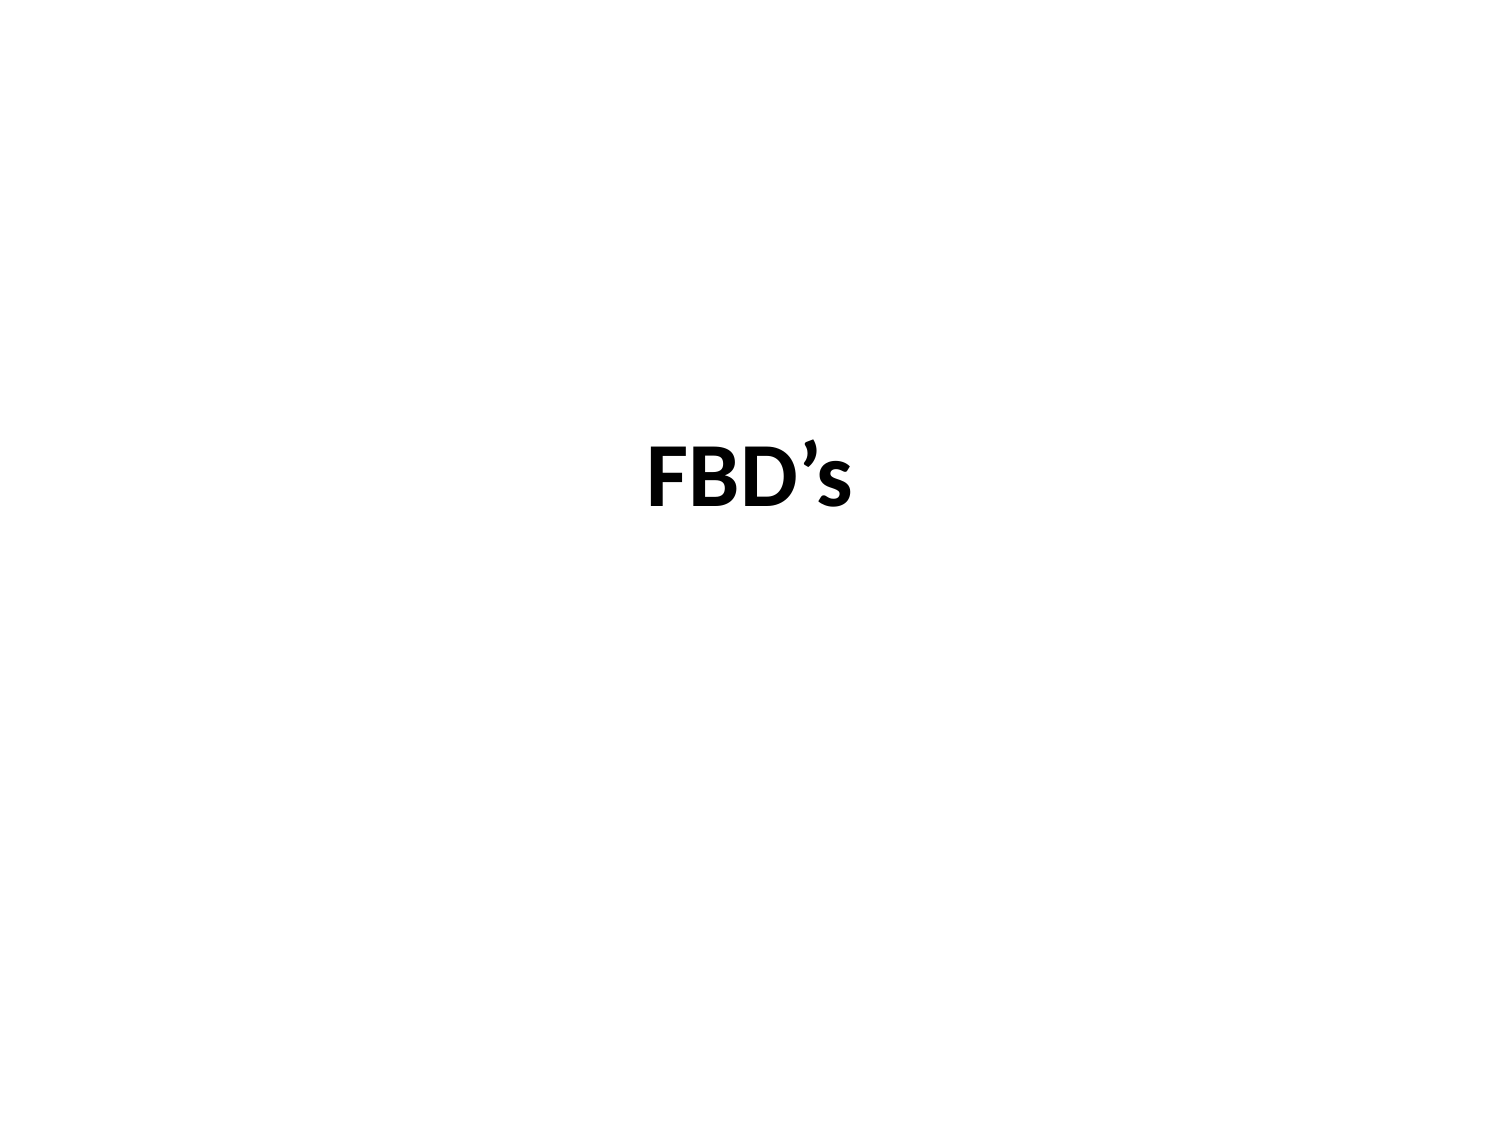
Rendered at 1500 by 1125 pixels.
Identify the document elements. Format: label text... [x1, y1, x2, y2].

title FBD’s [112, 349, 1388, 591]
